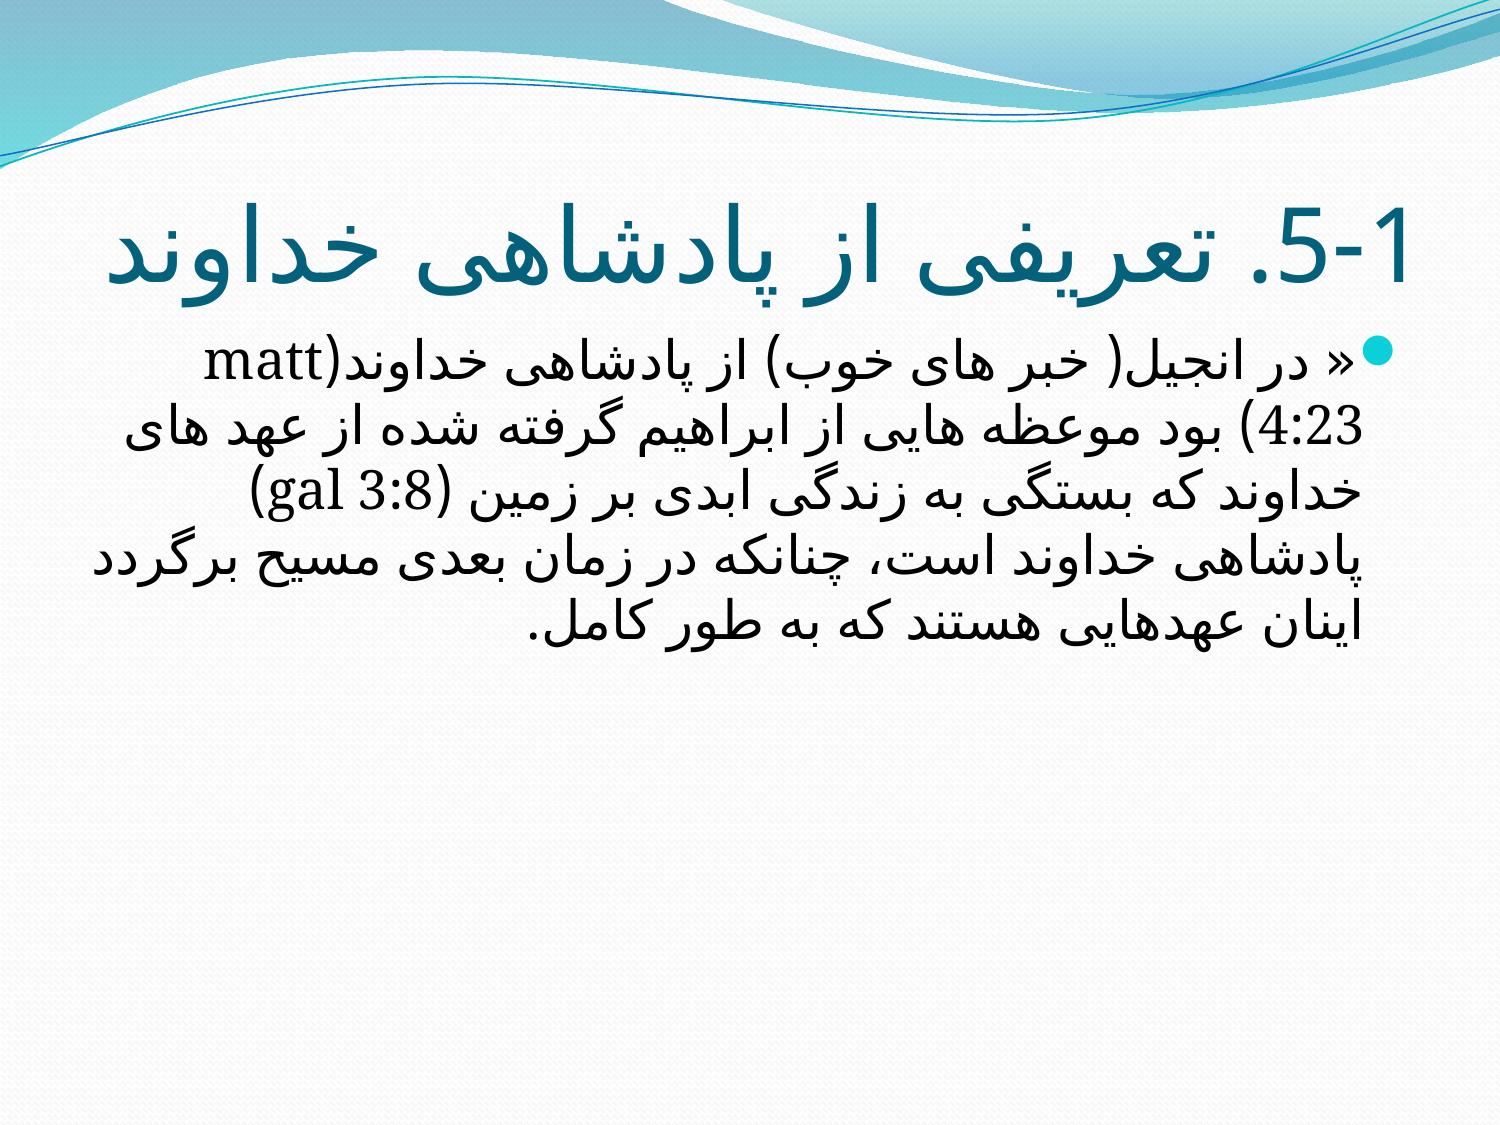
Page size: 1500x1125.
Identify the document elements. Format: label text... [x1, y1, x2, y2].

title 5-1. تعریفی از پادشاهی خداوند [75, 115, 1425, 303]
list « در انجیل( خبر های خوب) از پادشاهی خداوند(matt 4:23) بود موعظه هایی از ابراهیم گرفته شده از عهد های خداوند که بستگی به زندگی ابدی بر زمین (gal 3:8) پادشاهی خداوند است، چنانکه در زمان بعدی مسیح برگردد اینان عهدهایی هستند که به طور کامل. [75, 317, 1425, 1038]
